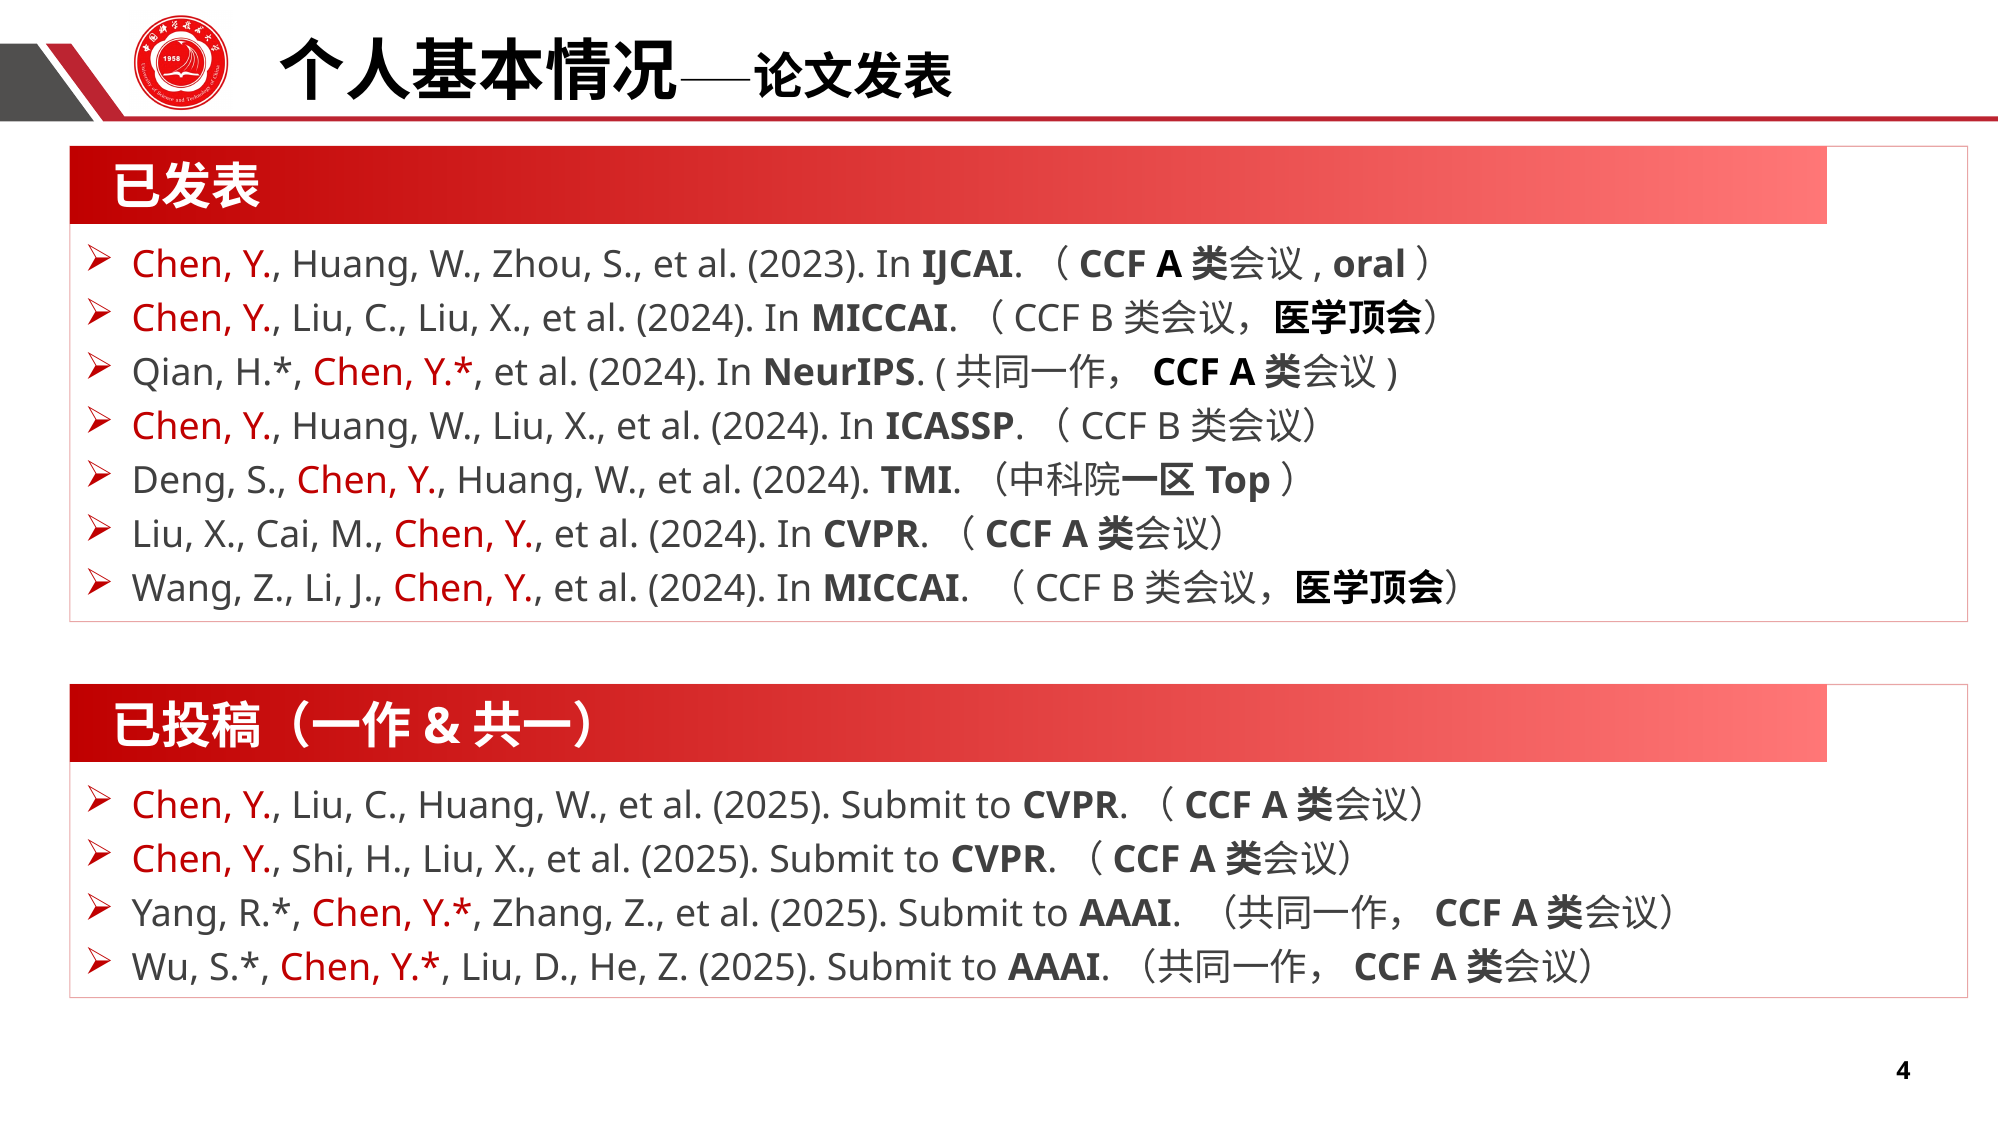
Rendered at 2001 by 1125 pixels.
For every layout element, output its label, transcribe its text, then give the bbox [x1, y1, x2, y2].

text_box [69, 145, 1969, 623]
text_box [69, 683, 1969, 999]
text_box Chen, Y., Liu, C., Huang, W., et al. (2025). Submit to CVPR.（CCF A类会议） Chen, Y., Shi, H., Liu, X., et al. (2025). Submit to CVPR.（CCF A类会议） Yang, R.*, Chen, Y.*, Zhang, Z., et al. (2025). Submit to AAAI. （共同一作，CCF A类会议） Wu, S.*, Chen, Y.*, Liu, D., He, Z. (2025). Submit to AAAI.（共同一作，CCF A类会议） [69, 764, 1766, 996]
text_box 个人基本情况——论文发表 [263, 20, 1827, 103]
text_box 已发表 [69, 145, 1828, 223]
text_box 已投稿（一作&共一） [69, 684, 1828, 763]
picture [129, 10, 233, 113]
text_box Chen, Y., Huang, W., Zhou, S., et al. (2023). In IJCAI.（CCF A类会议, oral） Chen, Y., Liu, C., Liu, X., et al. (2024). In MICCAI.（CCF B类会议，医学顶会） Qian, H.*, Chen, Y.*, et al. (2024). In NeurIPS. (共同一作，CCF A类会议) Chen, Y., Huang, W., Liu, X., et al. (2024). In ICASSP.（CCF B类会议） Deng, S., Chen, Y., Huang, W., et al. (2024). TMI.（中科院一区Top） Liu, X., Cai, M., Chen, Y., et al. (2024). In CVPR.（CCF A类会议） Wang, Z., Li, J., Chen, Y., et al. (2024). In MICCAI. （CCF B类会议，医学顶会） [69, 223, 1968, 391]
